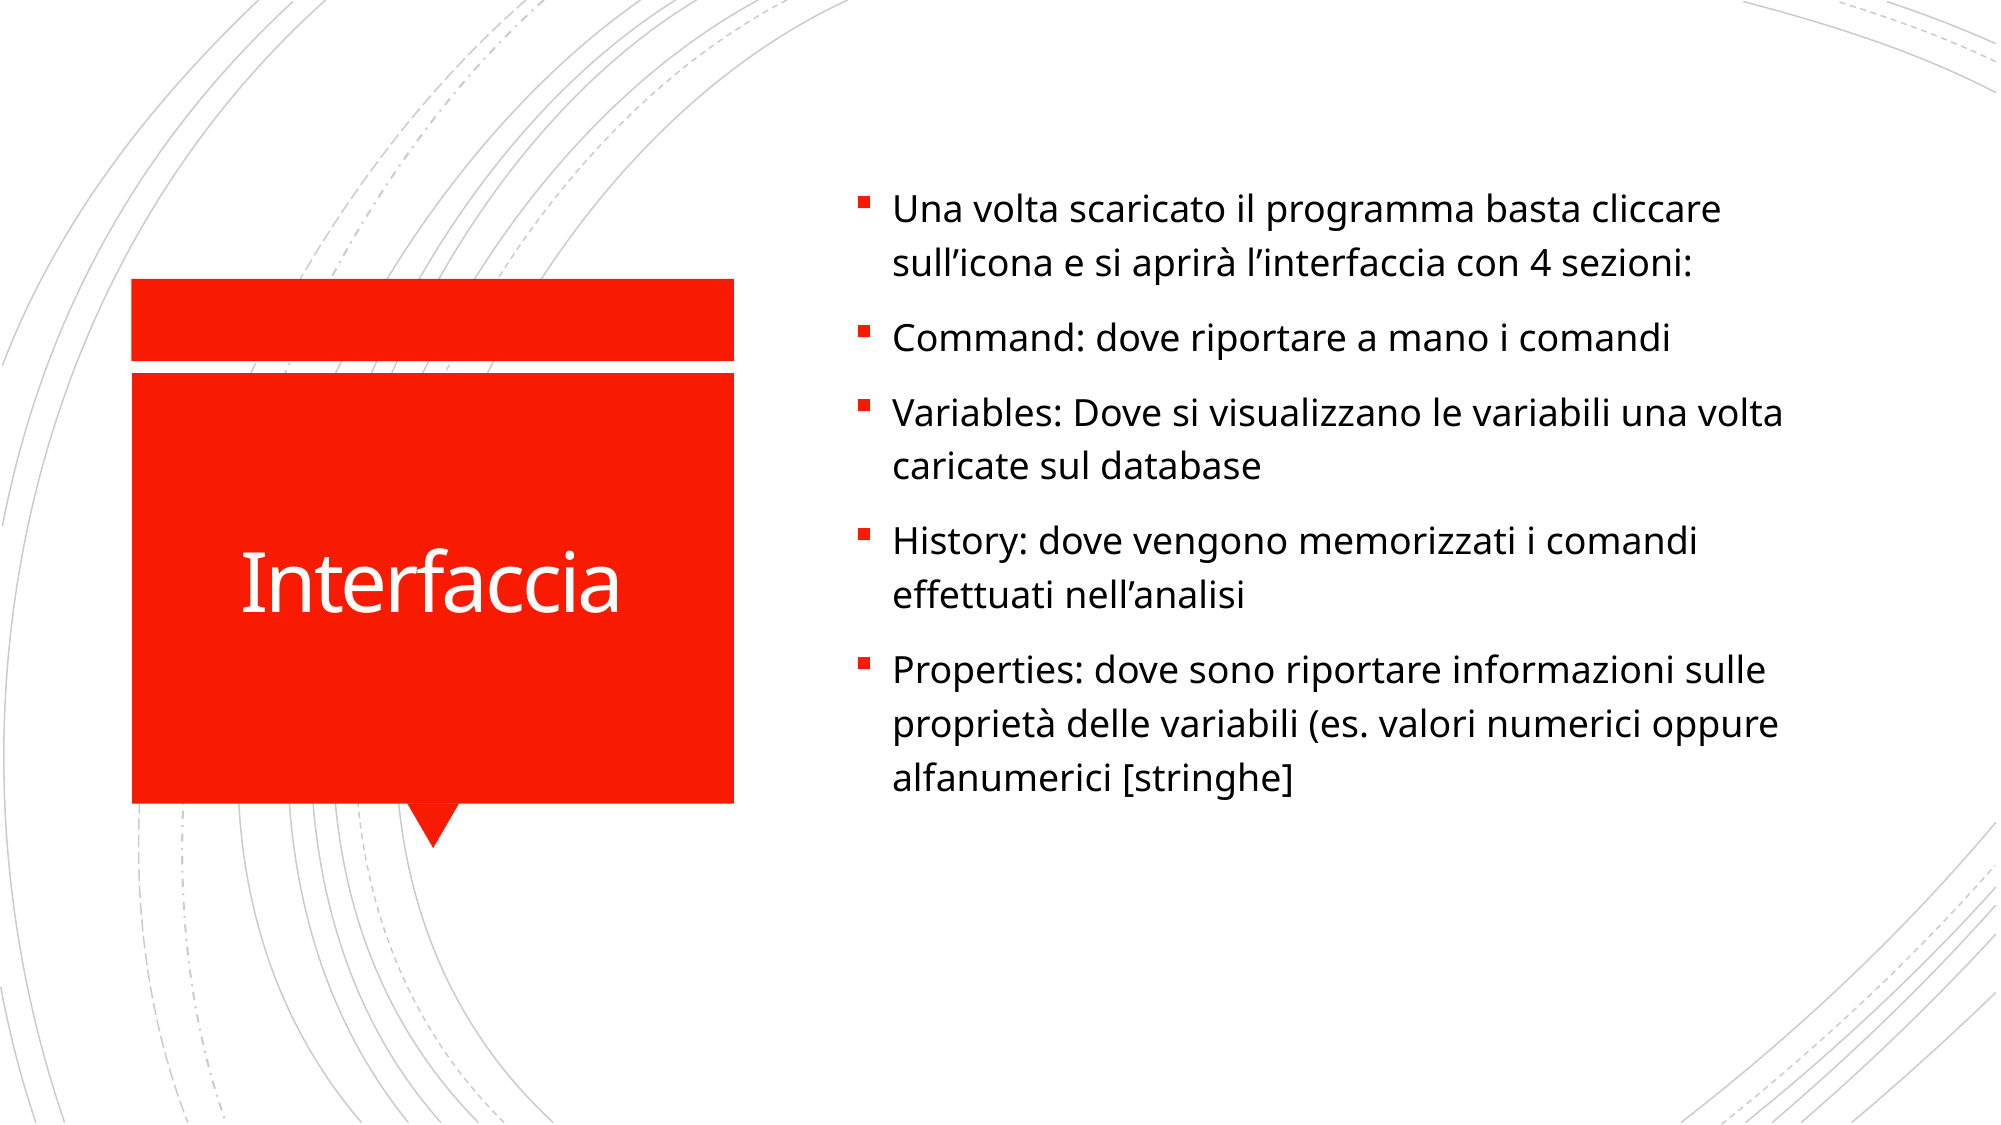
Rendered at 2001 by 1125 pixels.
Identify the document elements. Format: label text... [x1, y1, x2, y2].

list Una volta scaricato il programma basta cliccare sull’icona e si aprirà l’interfaccia con 4 sezioni: Command: dove riportare a mano i comandi Variables: Dove si visualizzano le variabili una volta caricate sul database History: dove vengono memorizzati i comandi effettuati nell’analisi Properties: dove sono riportare informazioni sulle proprietà delle variabili (es. valori numerici oppure alfanumerici [stringhe] [839, 131, 1871, 993]
title Interfaccia [145, 385, 720, 789]
